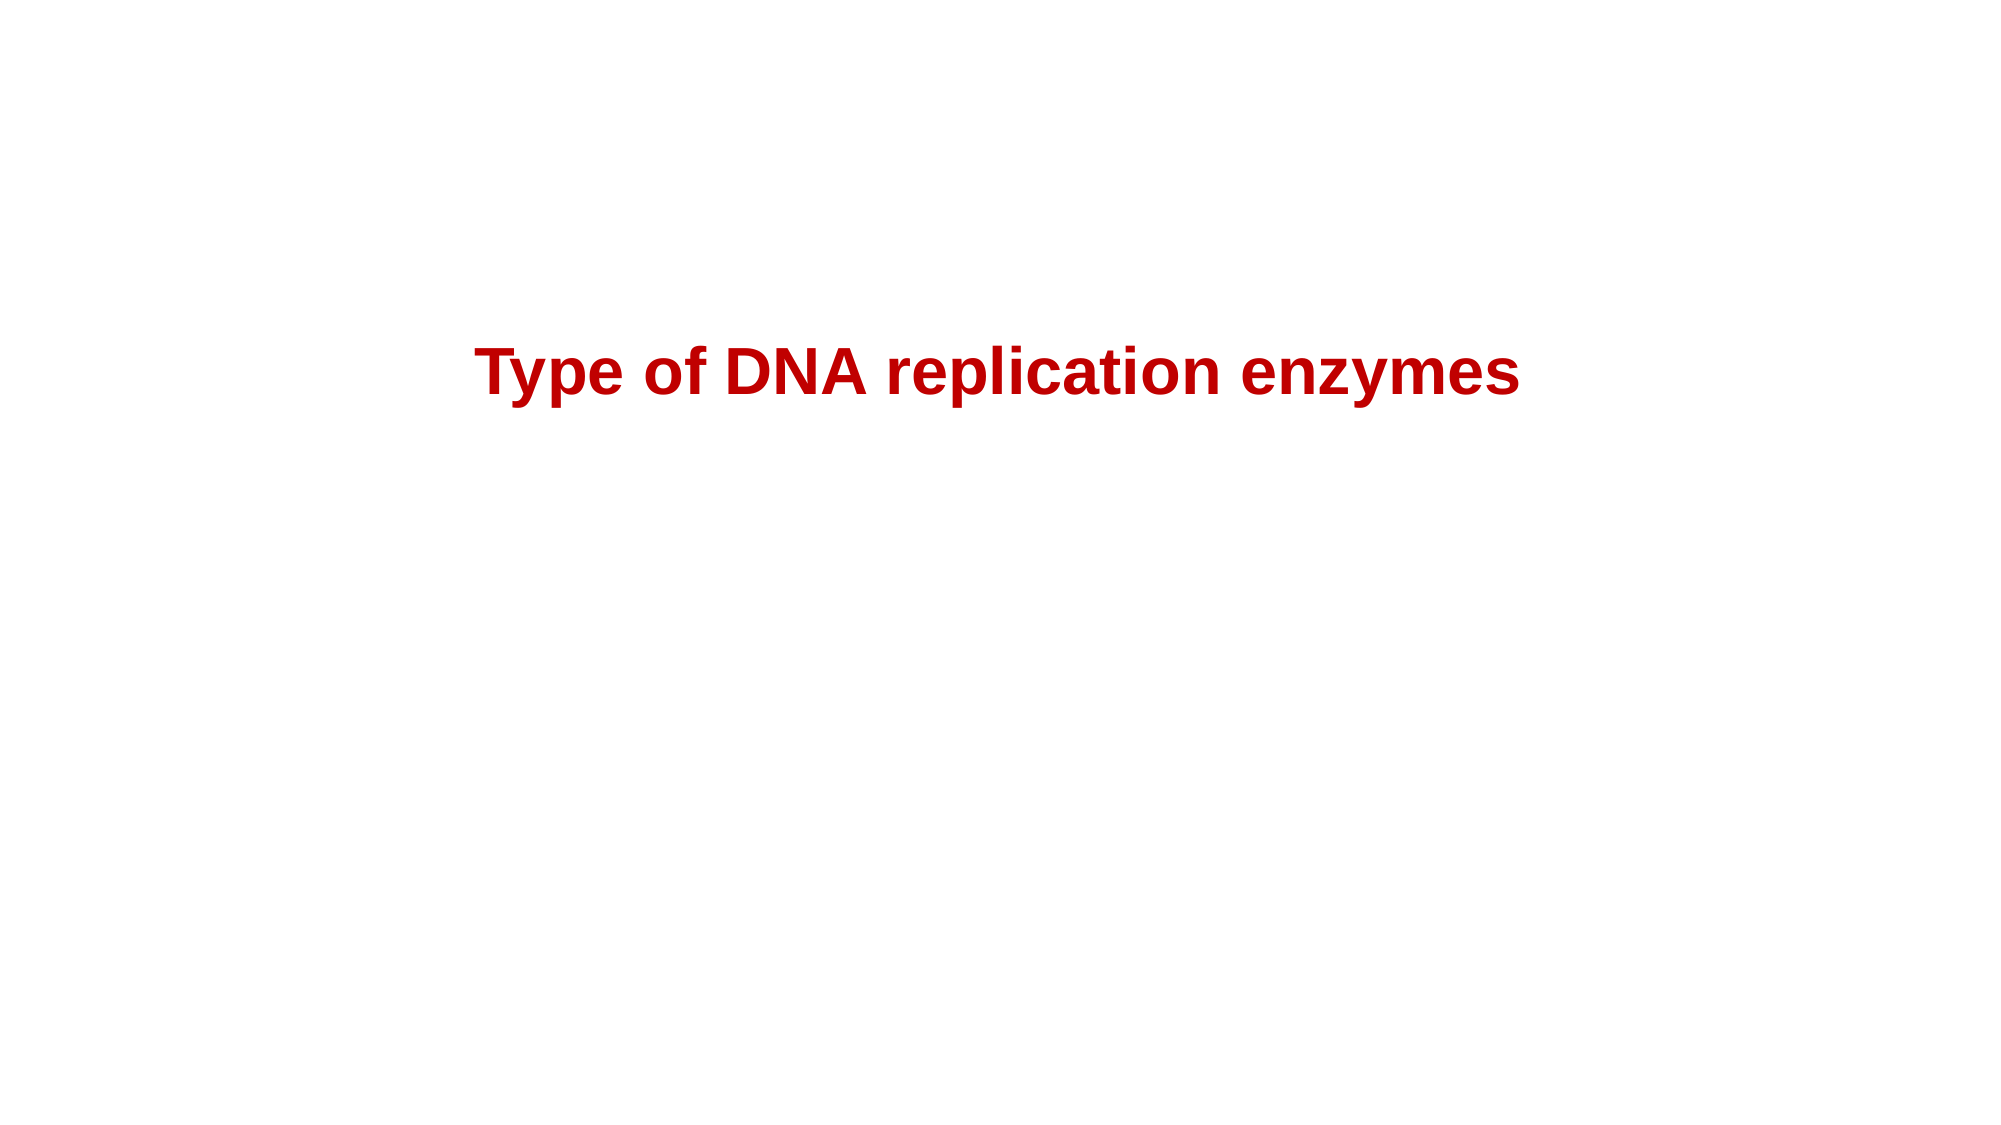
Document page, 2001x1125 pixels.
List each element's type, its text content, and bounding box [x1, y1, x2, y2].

text_box Type of DNA replication enzymes [459, 320, 1538, 496]
